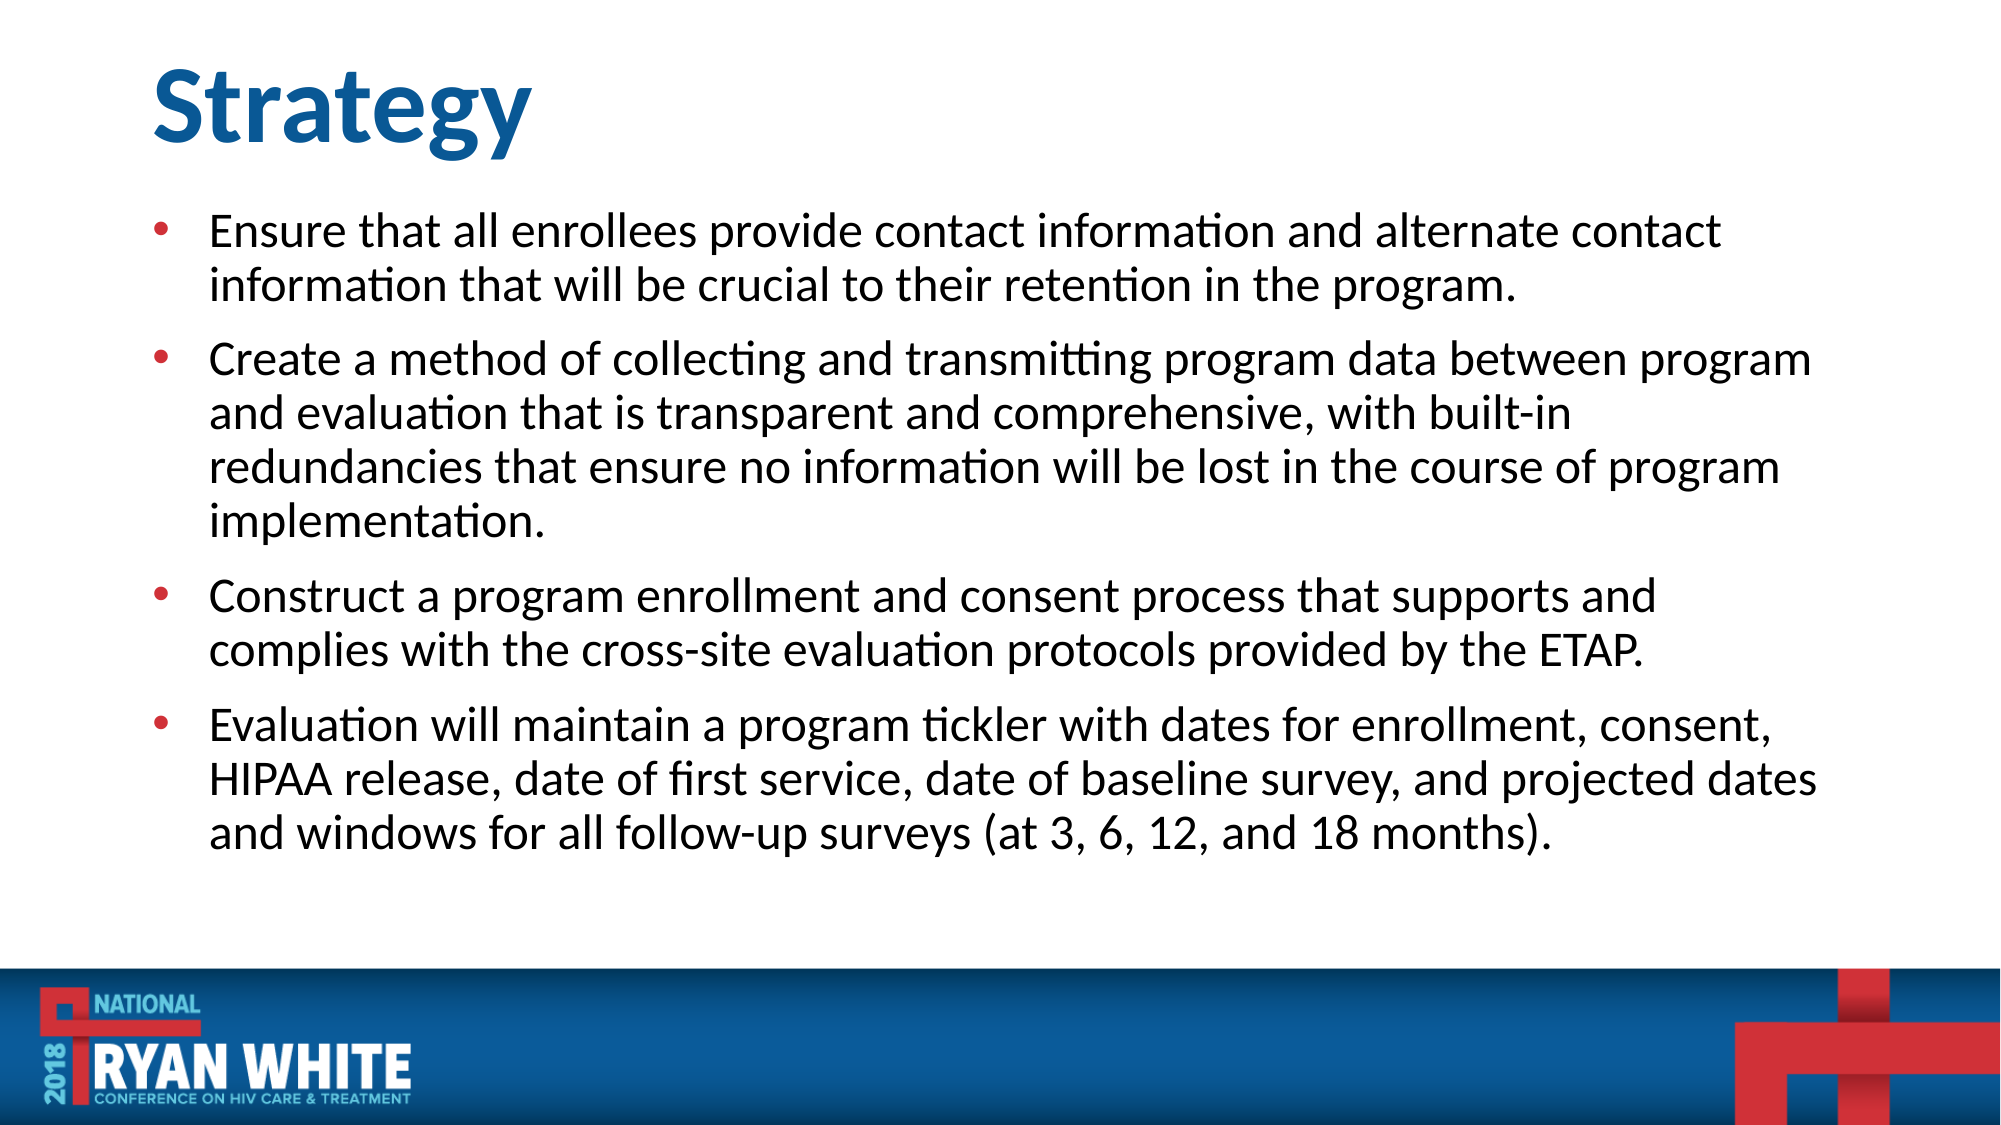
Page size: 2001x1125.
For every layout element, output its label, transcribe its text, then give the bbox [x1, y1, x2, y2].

list Ensure that all enrollees provide contact information and alternate contact information that will be crucial to their retention in the program. Create a method of collecting and transmitting program data between program and evaluation that is transparent and comprehensive, with built-in redundancies that ensure no information will be lost in the course of program implementation. Construct a program enrollment and consent process that supports and complies with the cross-site evaluation protocols provided by the ETAP. Evaluation will maintain a program tickler with dates for enrollment, consent, HIPAA release, date of first service, date of baseline survey, and projected dates and windows for all follow-up surveys (at 3, 6, 12, and 18 months). [137, 196, 1863, 927]
title Strategy [137, 38, 1863, 175]
picture [0, 0, 2001, 1125]
